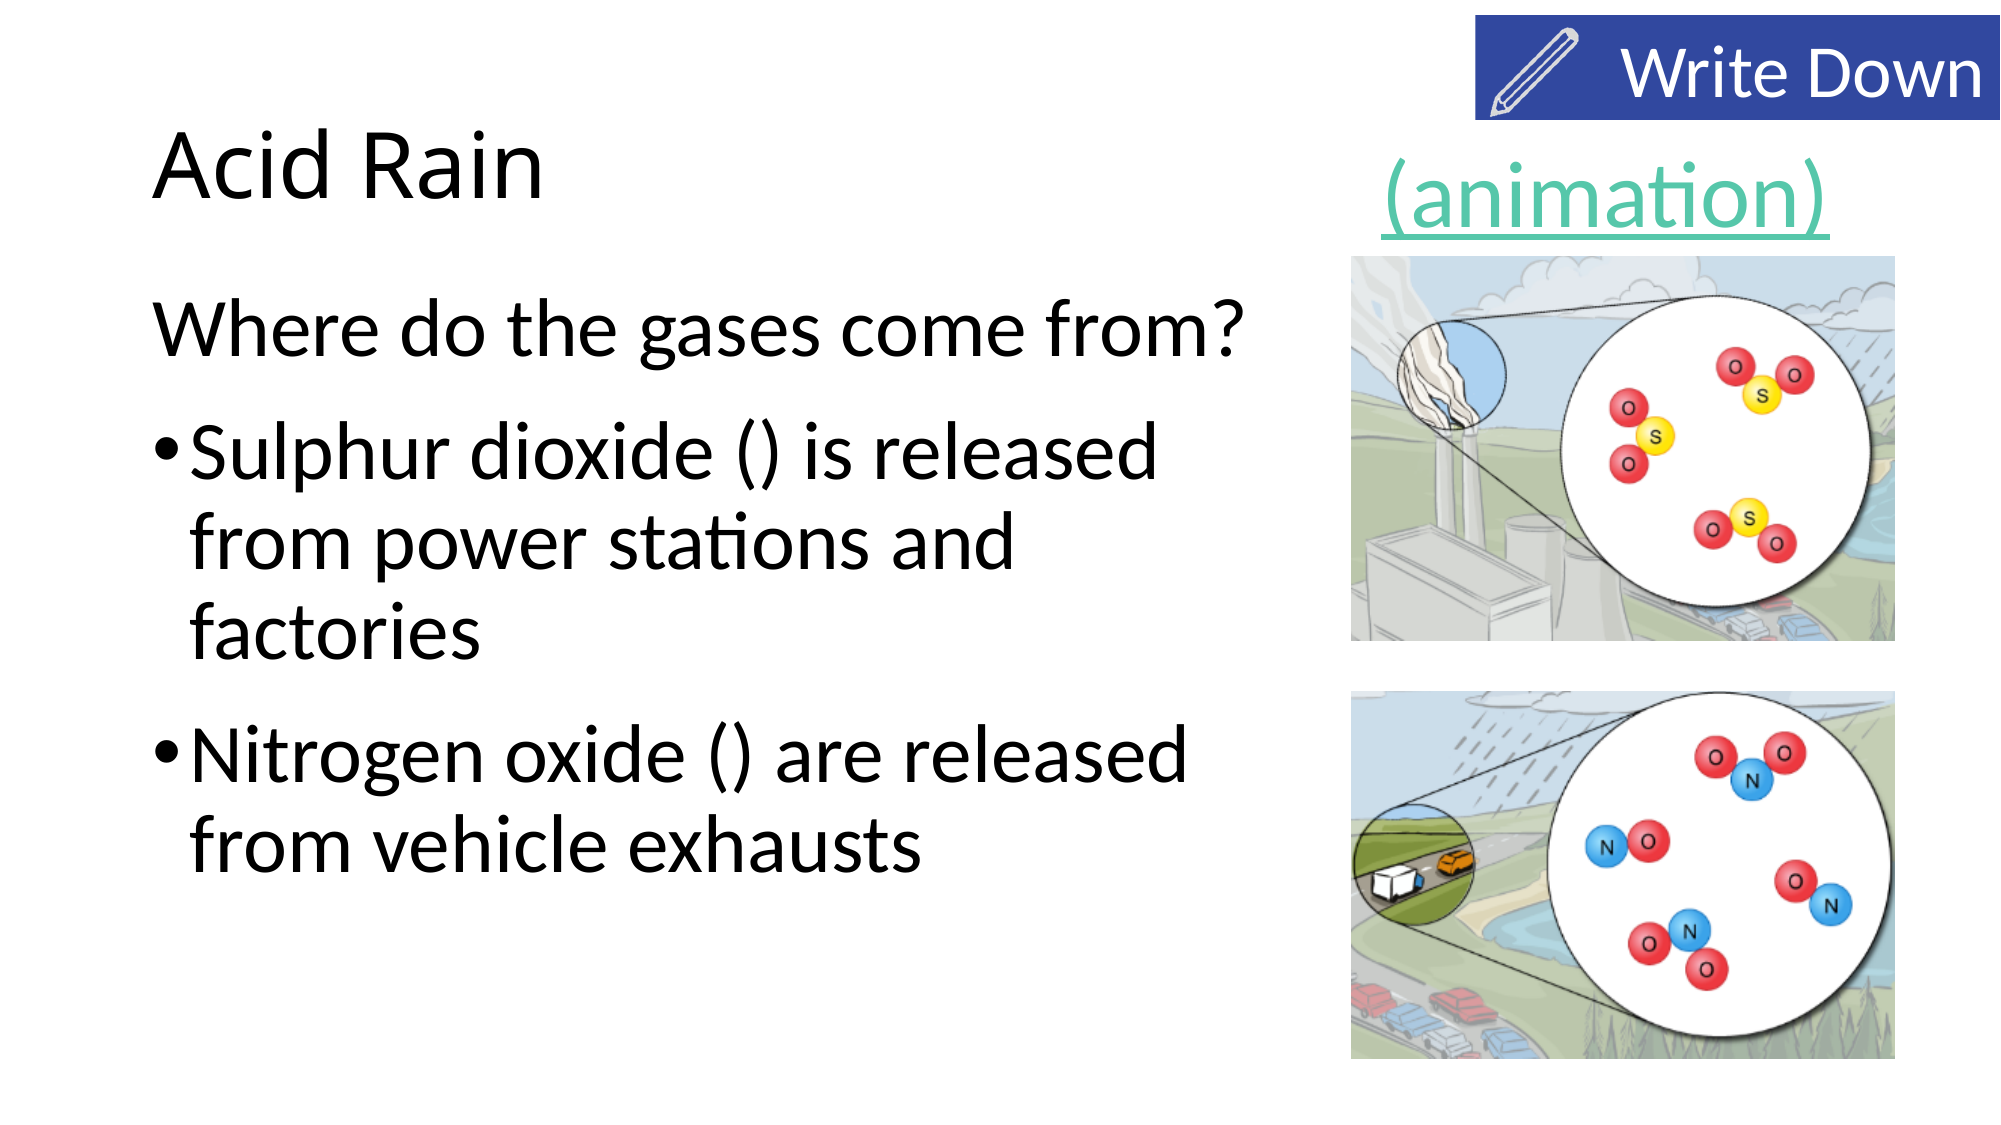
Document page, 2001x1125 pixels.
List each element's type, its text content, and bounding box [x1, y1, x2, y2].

text_box (animation) [1366, 138, 1895, 256]
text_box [1475, 15, 2000, 122]
picture [1350, 256, 1895, 641]
title Acid Rain [137, 59, 1863, 278]
picture [1350, 691, 1895, 1059]
